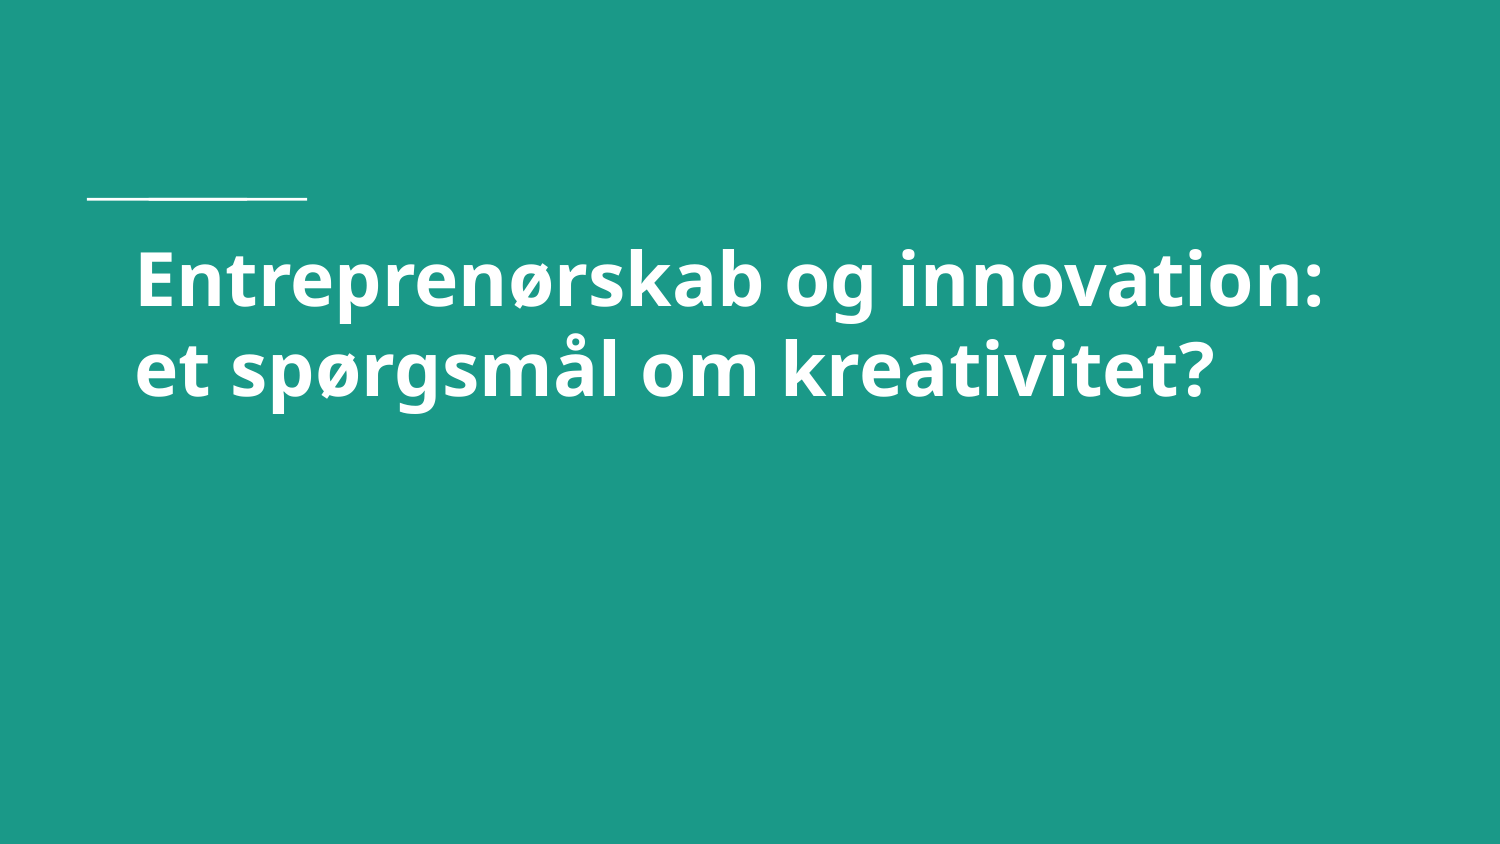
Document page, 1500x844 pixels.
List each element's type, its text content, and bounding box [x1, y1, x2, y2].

title Entreprenørskab og innovation: et spørgsmål om kreativitet? [119, 216, 1381, 466]
